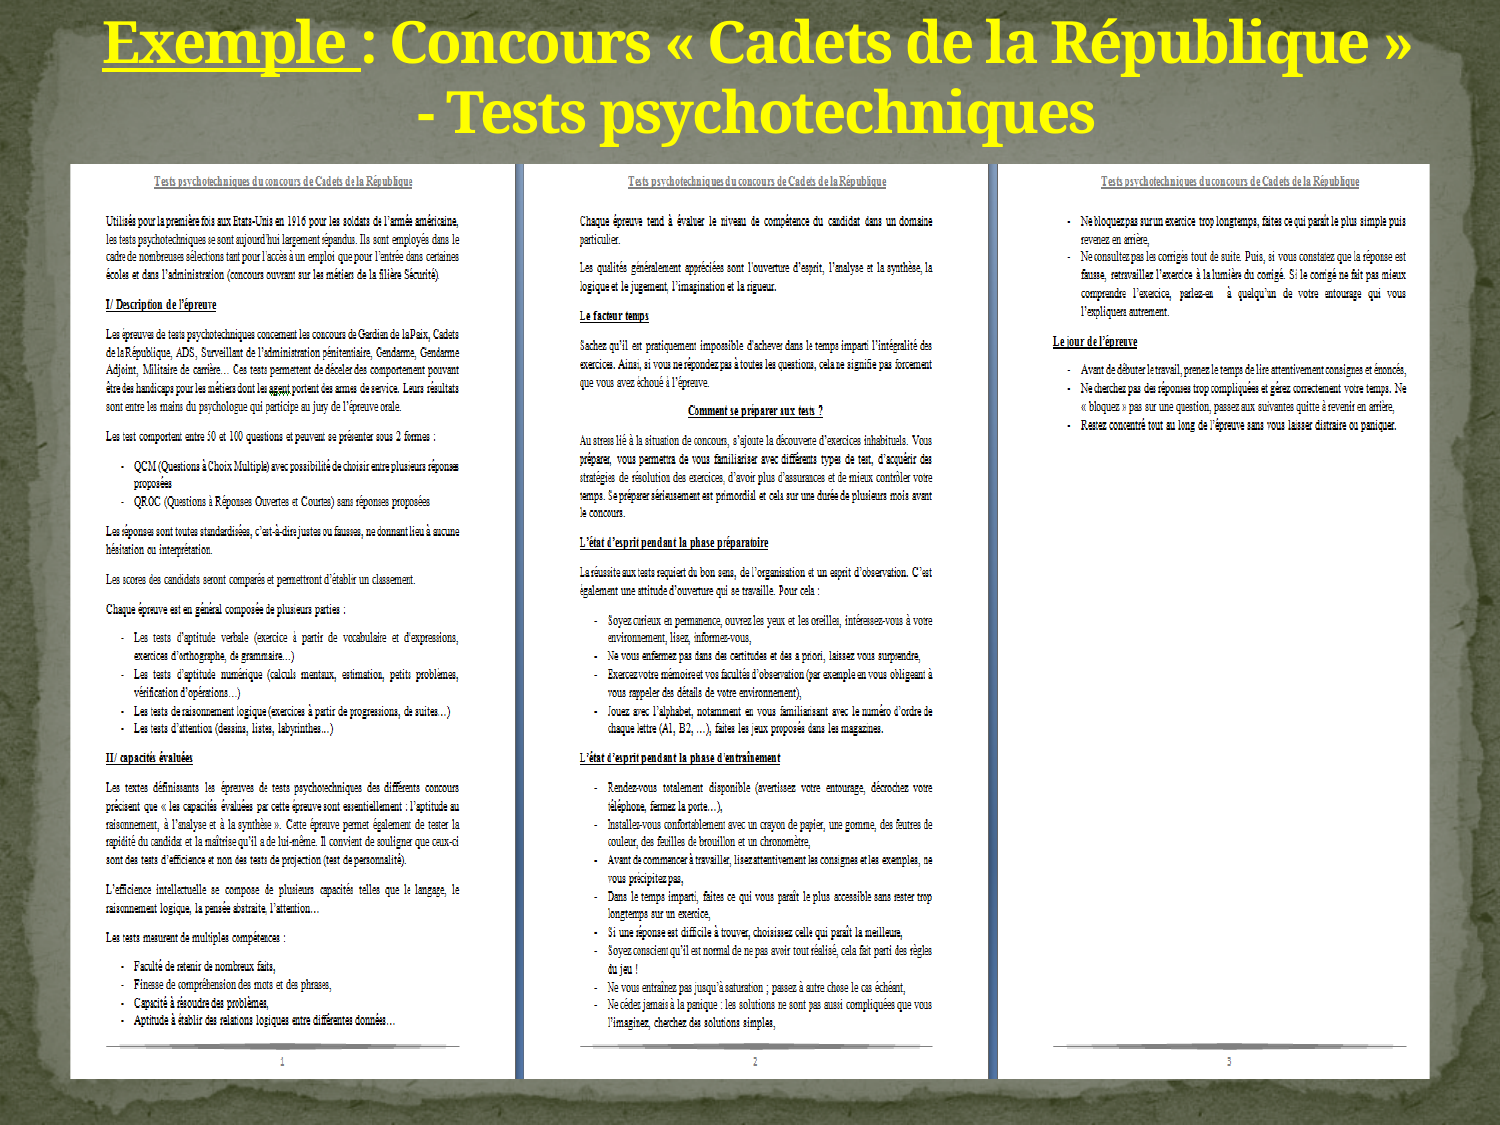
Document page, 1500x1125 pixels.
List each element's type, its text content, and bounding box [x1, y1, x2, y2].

picture [70, 164, 1430, 1079]
text_box Exemple : Concours « Cadets de la République » - Tests psychotechniques [81, 0, 1432, 153]
